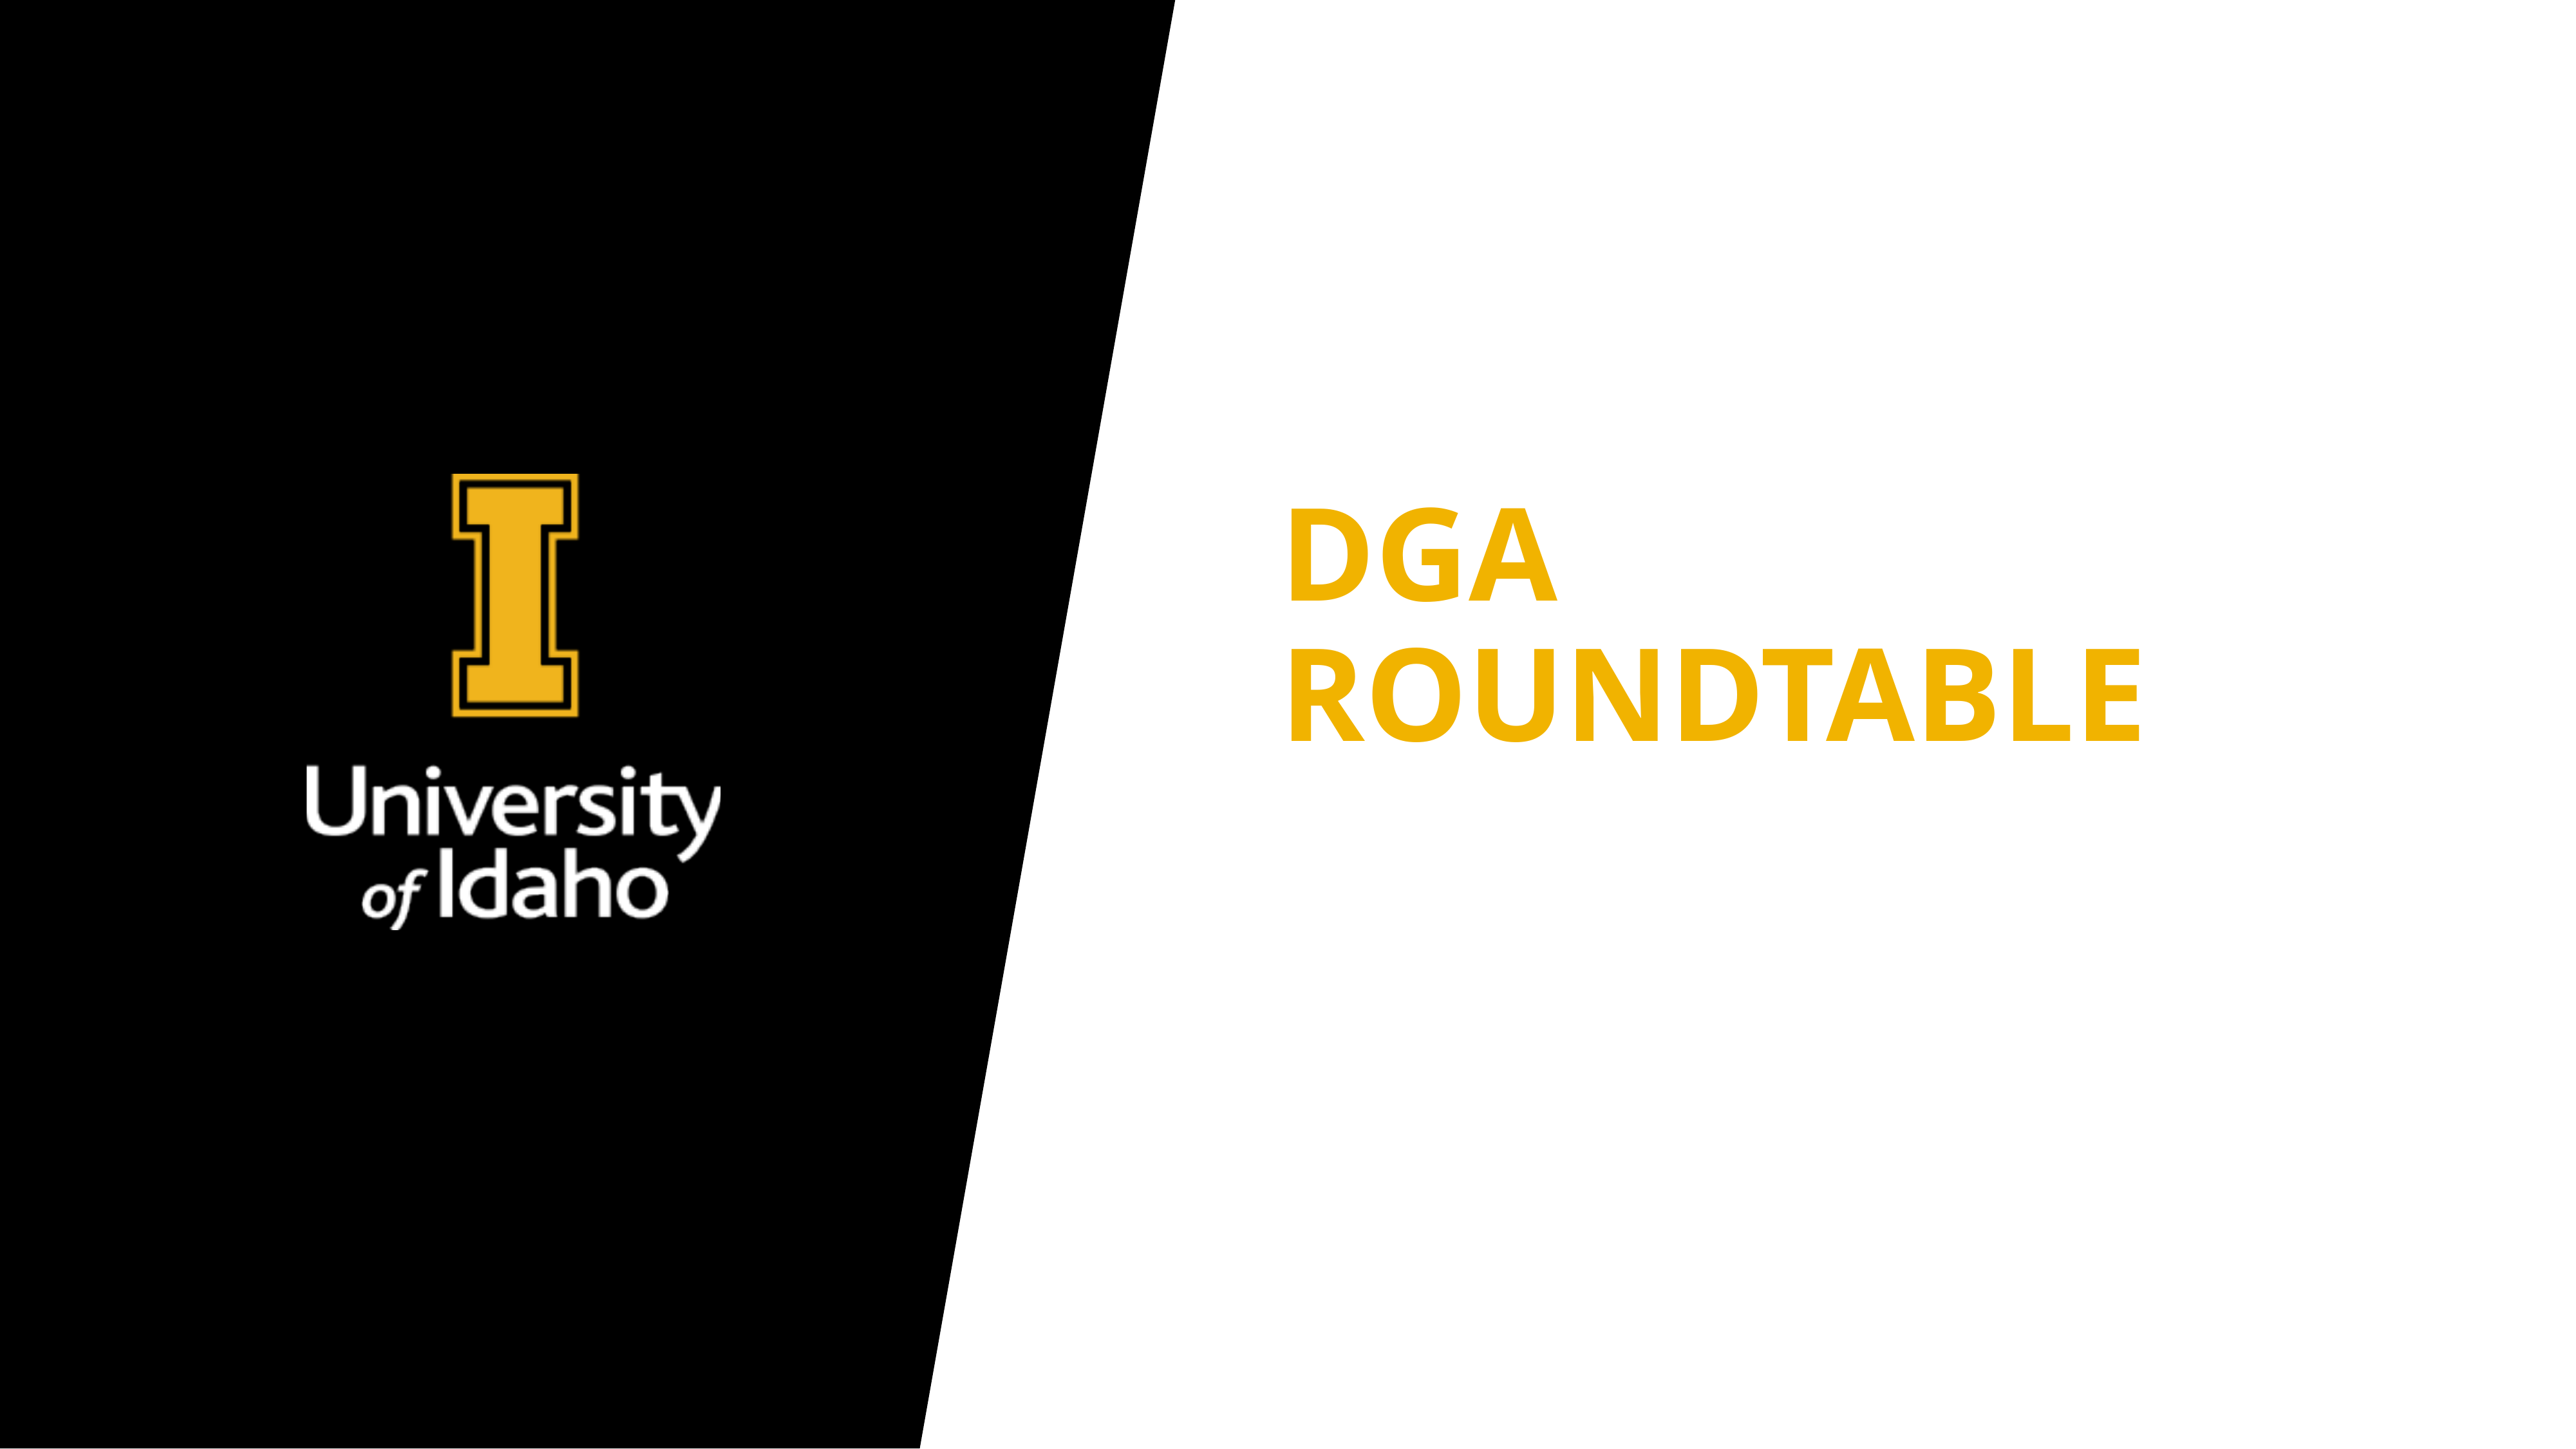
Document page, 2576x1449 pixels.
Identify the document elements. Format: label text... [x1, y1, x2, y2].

title DGA Roundtable [1280, 625, 2368, 767]
